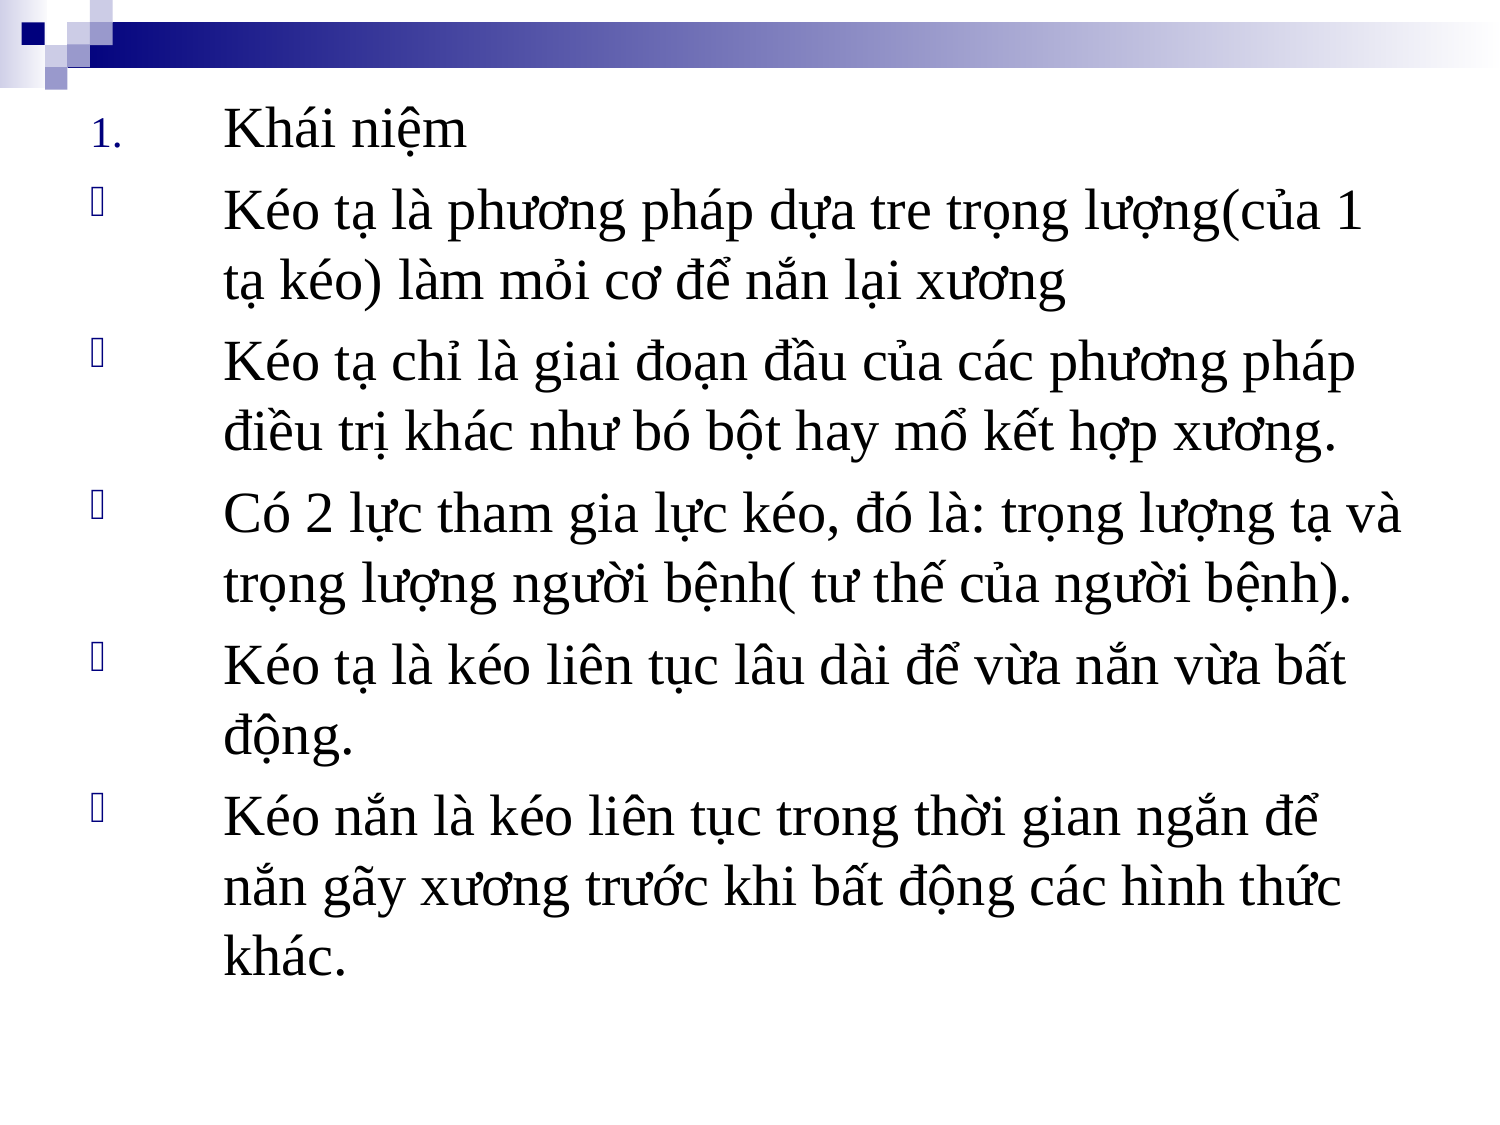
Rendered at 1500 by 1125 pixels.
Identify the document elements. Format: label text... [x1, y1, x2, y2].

list Khái niệm Kéo tạ là phương pháp dựa tre trọng lượng(của 1 tạ kéo) làm mỏi cơ để nắn lại xương Kéo tạ chỉ là giai đoạn đầu của các phương pháp điều trị khác như bó bột hay mổ kết hợp xương. Có 2 lực tham gia lực kéo, đó là: trọng lượng tạ và trọng lượng người bệnh( tư thế của người bệnh). Kéo tạ là kéo liên tục lâu dài để vừa nắn vừa bất động. Kéo nắn là kéo liên tục trong thời gian ngắn để nắn gãy xương trước khi bất động các hình thức khác. [75, 0, 1425, 1125]
